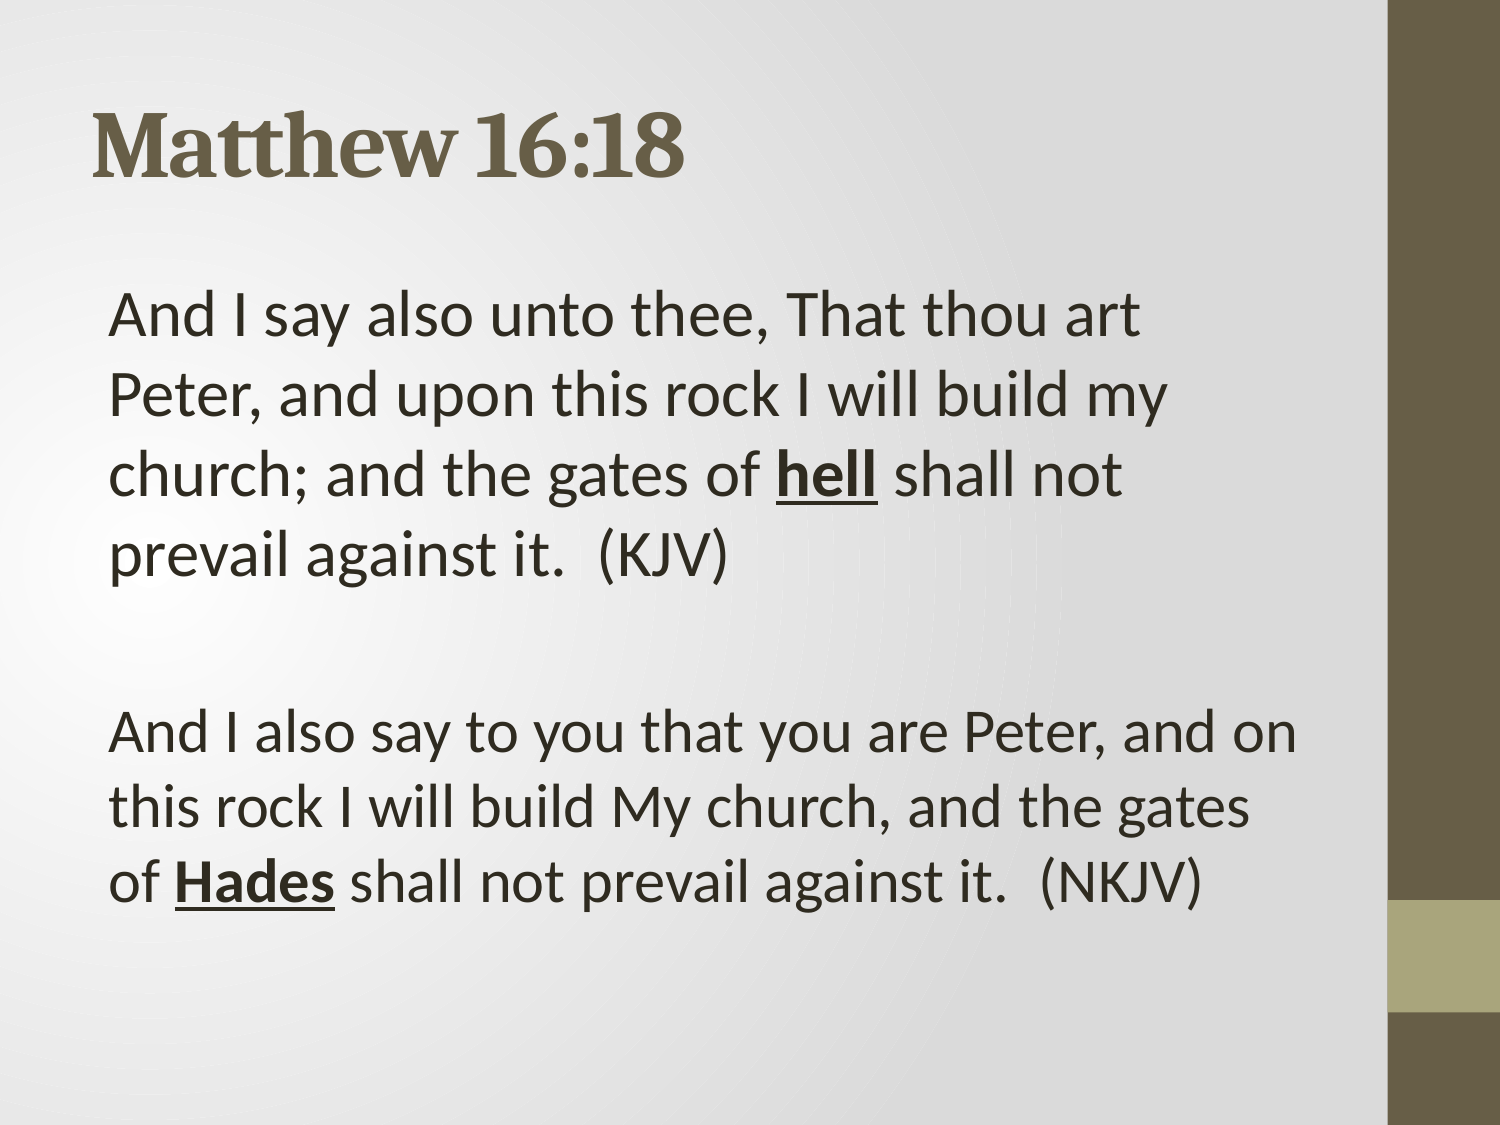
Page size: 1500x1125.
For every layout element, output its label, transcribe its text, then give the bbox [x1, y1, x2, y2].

title Matthew 16:18 [75, 45, 1325, 233]
list And I say also unto thee, That thou art Peter, and upon this rock I will build my church; and the gates of hell shall not prevail against it. (KJV) And I also say to you that you are Peter, and on this rock I will build My church, and the gates of Hades shall not prevail against it. (NKJV) [75, 262, 1325, 1050]
